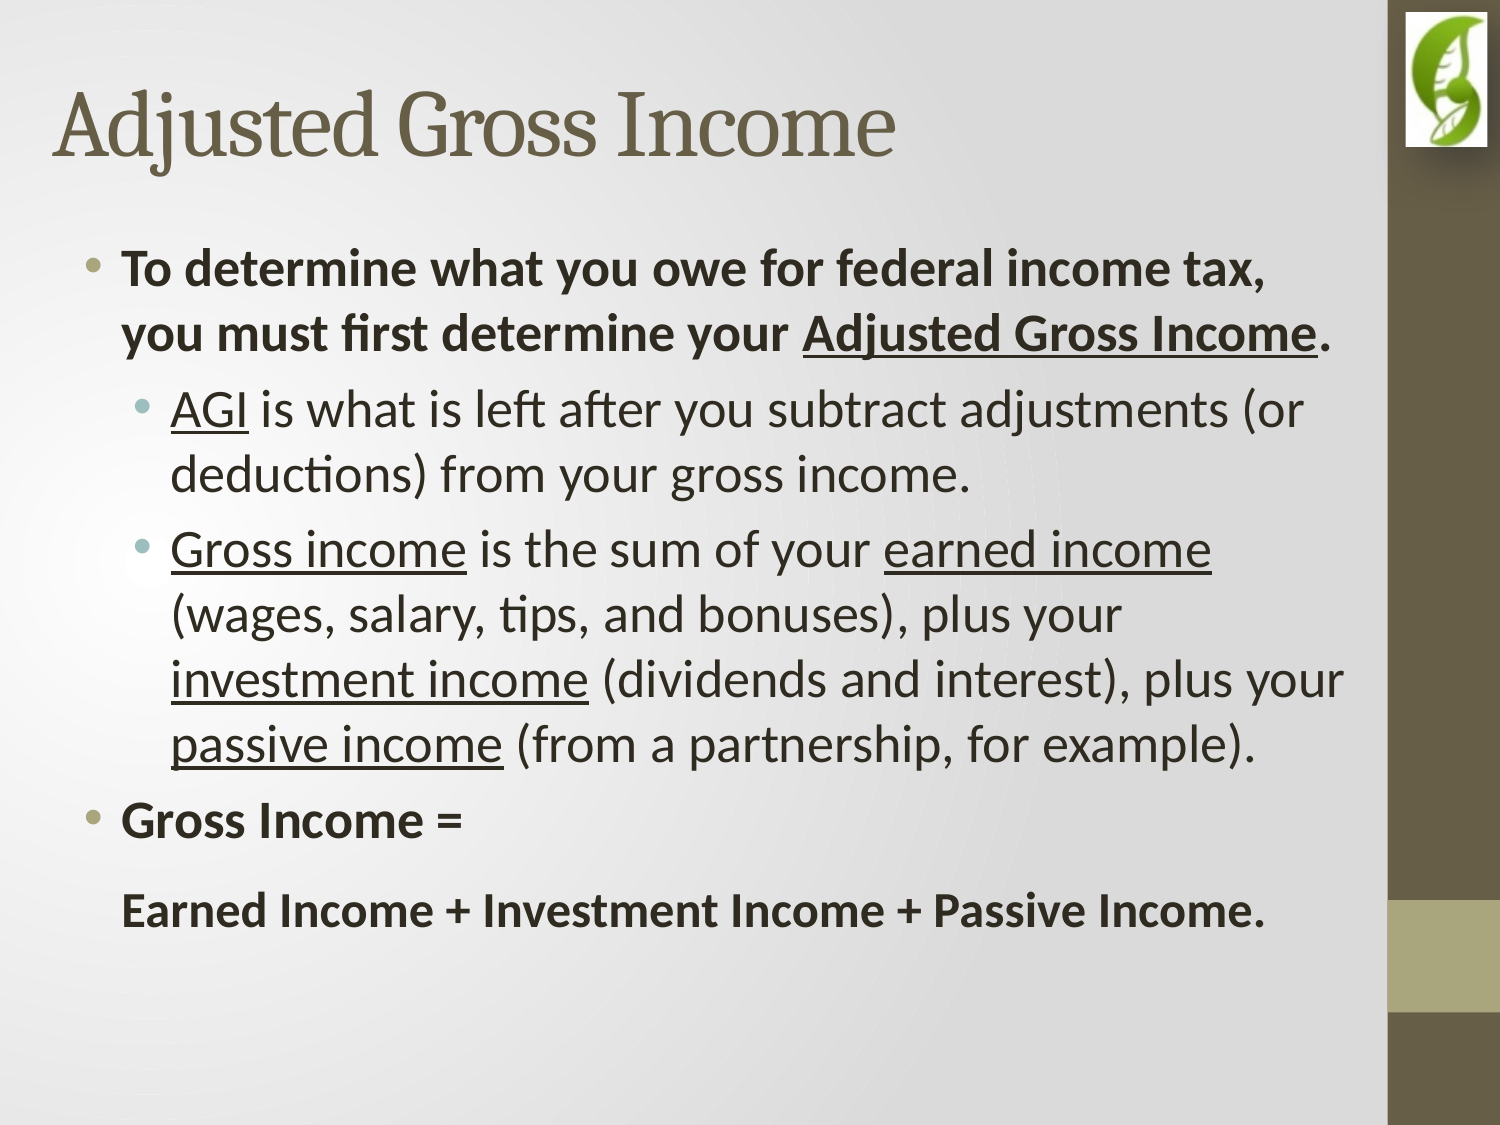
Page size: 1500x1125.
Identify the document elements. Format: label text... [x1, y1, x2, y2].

list To determine what you owe for federal income tax, you must first determine your Adjusted Gross Income. AGI is what is left after you subtract adjustments (or deductions) from your gross income. Gross income is the sum of your earned income (wages, salary, tips, and bonuses), plus your investment income (dividends and interest), plus your passive income (from a partnership, for example). Gross Income = Earned Income + Investment Income + Passive Income. [50, 224, 1363, 1088]
picture [1405, 12, 1488, 147]
title Adjusted Gross Income [37, 45, 1363, 192]
